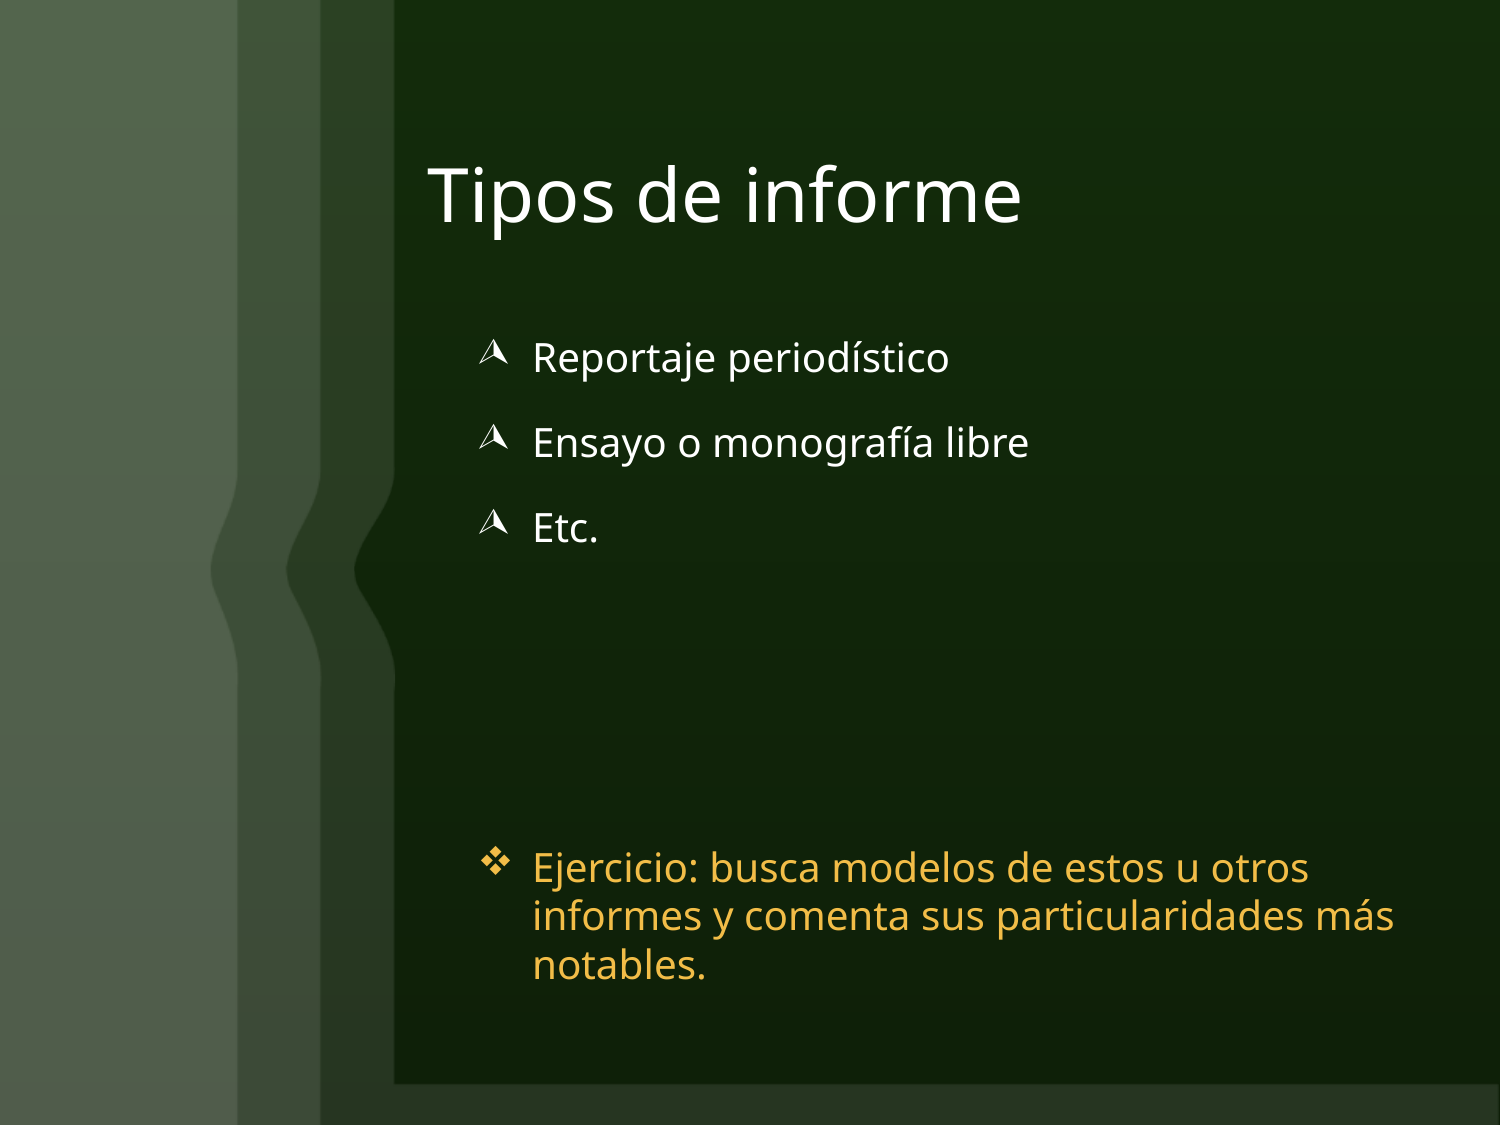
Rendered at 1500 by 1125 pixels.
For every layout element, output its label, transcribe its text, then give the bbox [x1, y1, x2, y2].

title Tipos de informe [412, 57, 1425, 246]
picture [0, 0, 1500, 1125]
list Reportaje periodístico Ensayo o monografía libre Etc. Ejercicio: busca modelos de estos u otros informes y comenta sus particularidades más notables. [462, 324, 1425, 1000]
